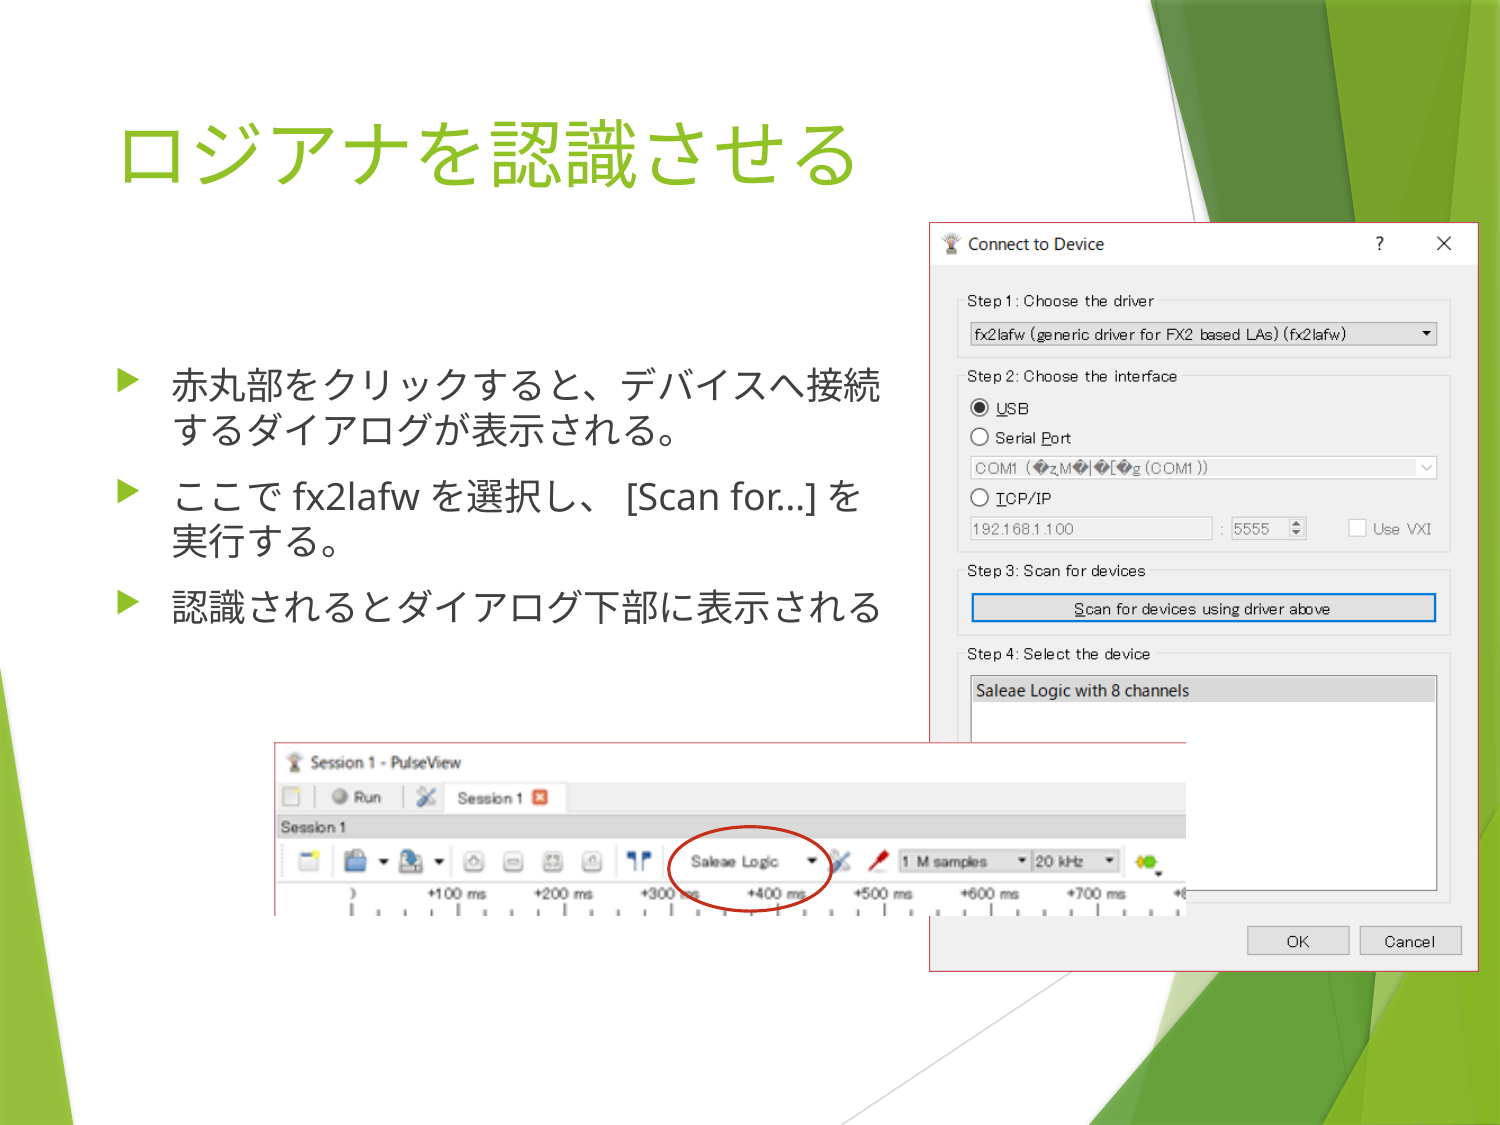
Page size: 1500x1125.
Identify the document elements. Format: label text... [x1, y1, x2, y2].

picture [273, 221, 1480, 973]
list 赤丸部をクリックすると、デバイスへ接続するダイアログが表示される。 ここでfx2lafwを選択し、[Scan for…]を 実行する。 認識されるとダイアログ下部に表示される [99, 354, 918, 992]
title ロジアナを認識させる [99, 99, 1142, 317]
